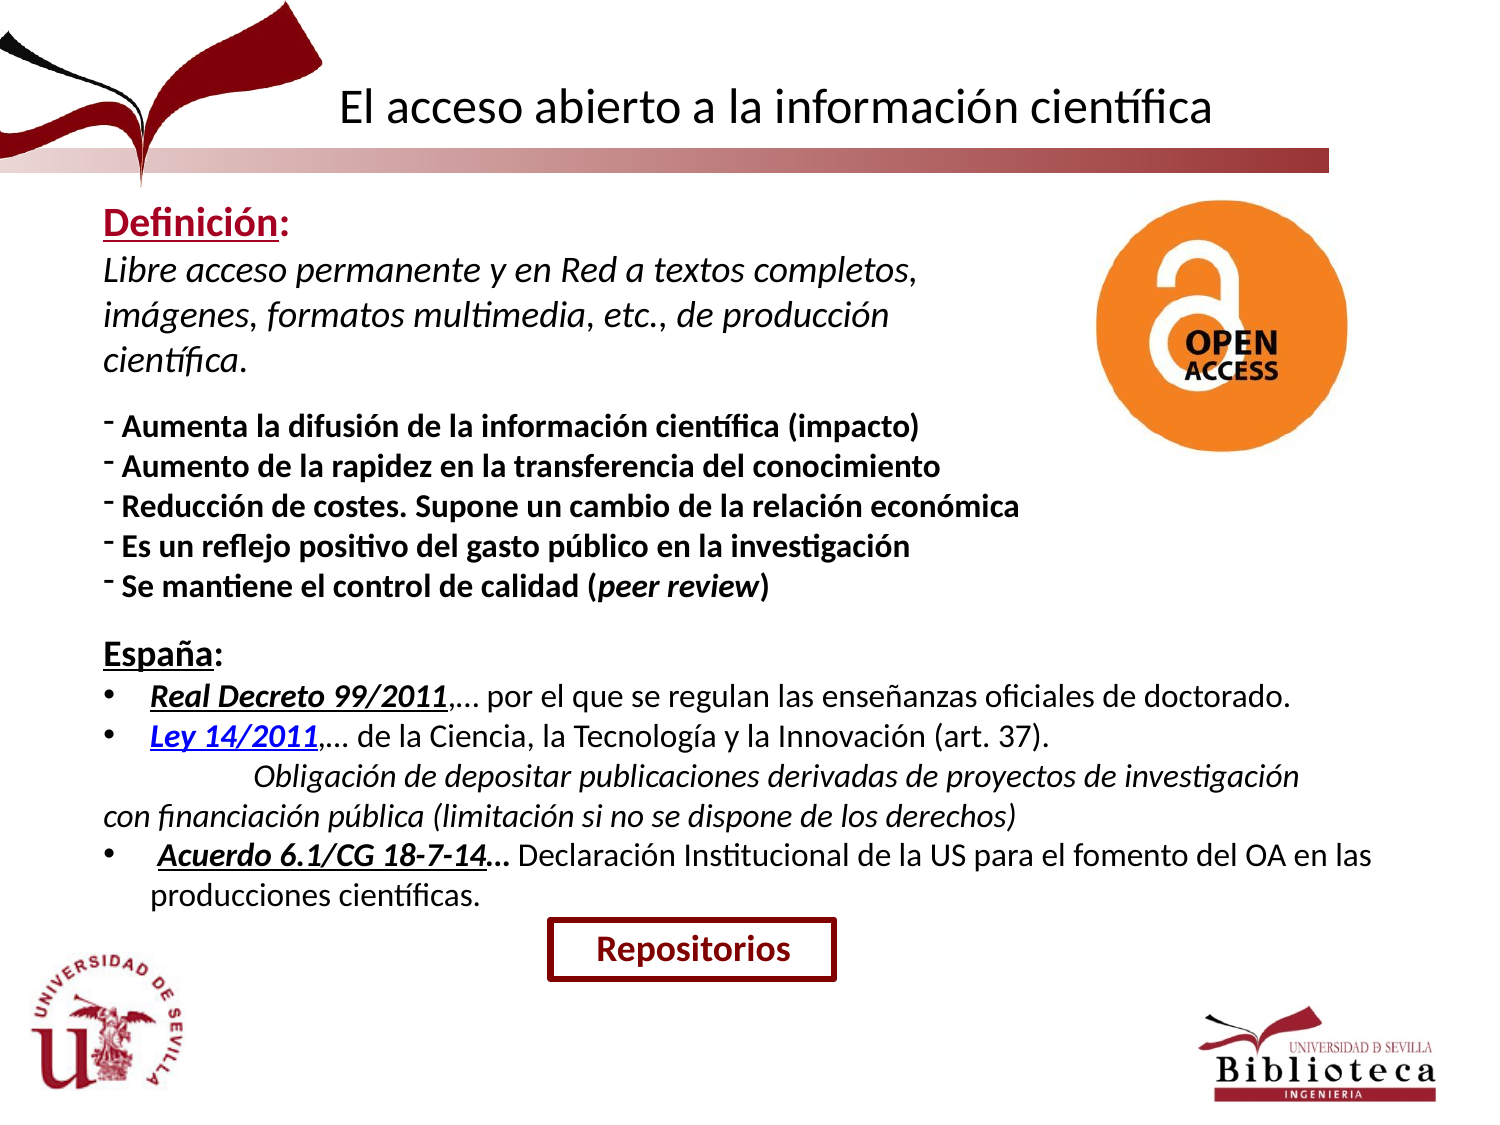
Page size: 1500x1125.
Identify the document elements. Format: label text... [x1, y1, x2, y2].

text_box [548, 918, 836, 981]
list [29, 952, 186, 1092]
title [0, 0, 323, 188]
text_box [327, 148, 1329, 173]
text_box Repositorios [581, 916, 842, 977]
text_box El acceso abierto a la información científica [327, 66, 1330, 142]
text_box Definición: Libre acceso permanente y en Red a textos completos, imágenes, formatos multimedia, etc., de producción científica. [88, 187, 1010, 388]
picture [1080, 184, 1364, 467]
text_box España: Real Decreto 99/2011,… por el que se regulan las enseñanzas oficiales de doctorado. Ley 14/2011,… de la Ciencia, la Tecnología y la Innovación (art. 37). Obligación de depositar publicaciones derivadas de proyectos de investigación con financiación pública (limitación si no se dispone de los derechos) Acuerdo 6.1/CG 18-7-14… Declaración Institucional de la US para el fomento del OA en las producciones científicas. [88, 621, 1477, 921]
picture [1198, 1005, 1436, 1102]
text_box Aumenta la difusión de la información científica (impacto) Aumento de la rapidez en la transferencia del conocimiento Reducción de costes. Supone un cambio de la relación económica Es un reflejo positivo del gasto público en la investigación Se mantiene el control de calidad (peer review) [88, 397, 1436, 612]
